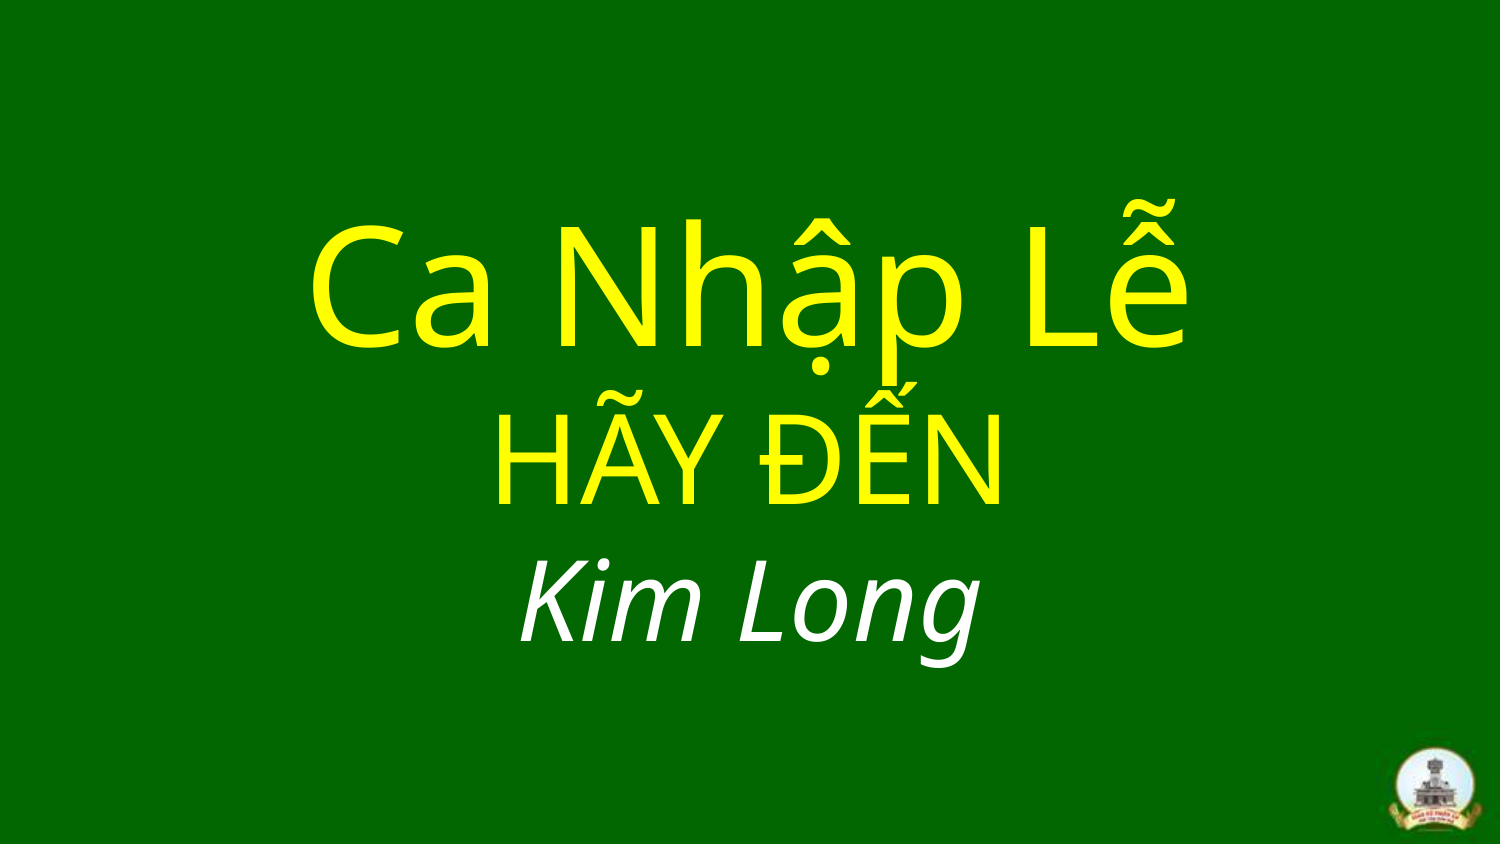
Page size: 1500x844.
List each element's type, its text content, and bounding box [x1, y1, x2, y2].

title Ca Nhập Lễ HÃY ĐẾN Kim Long [0, 0, 1500, 844]
